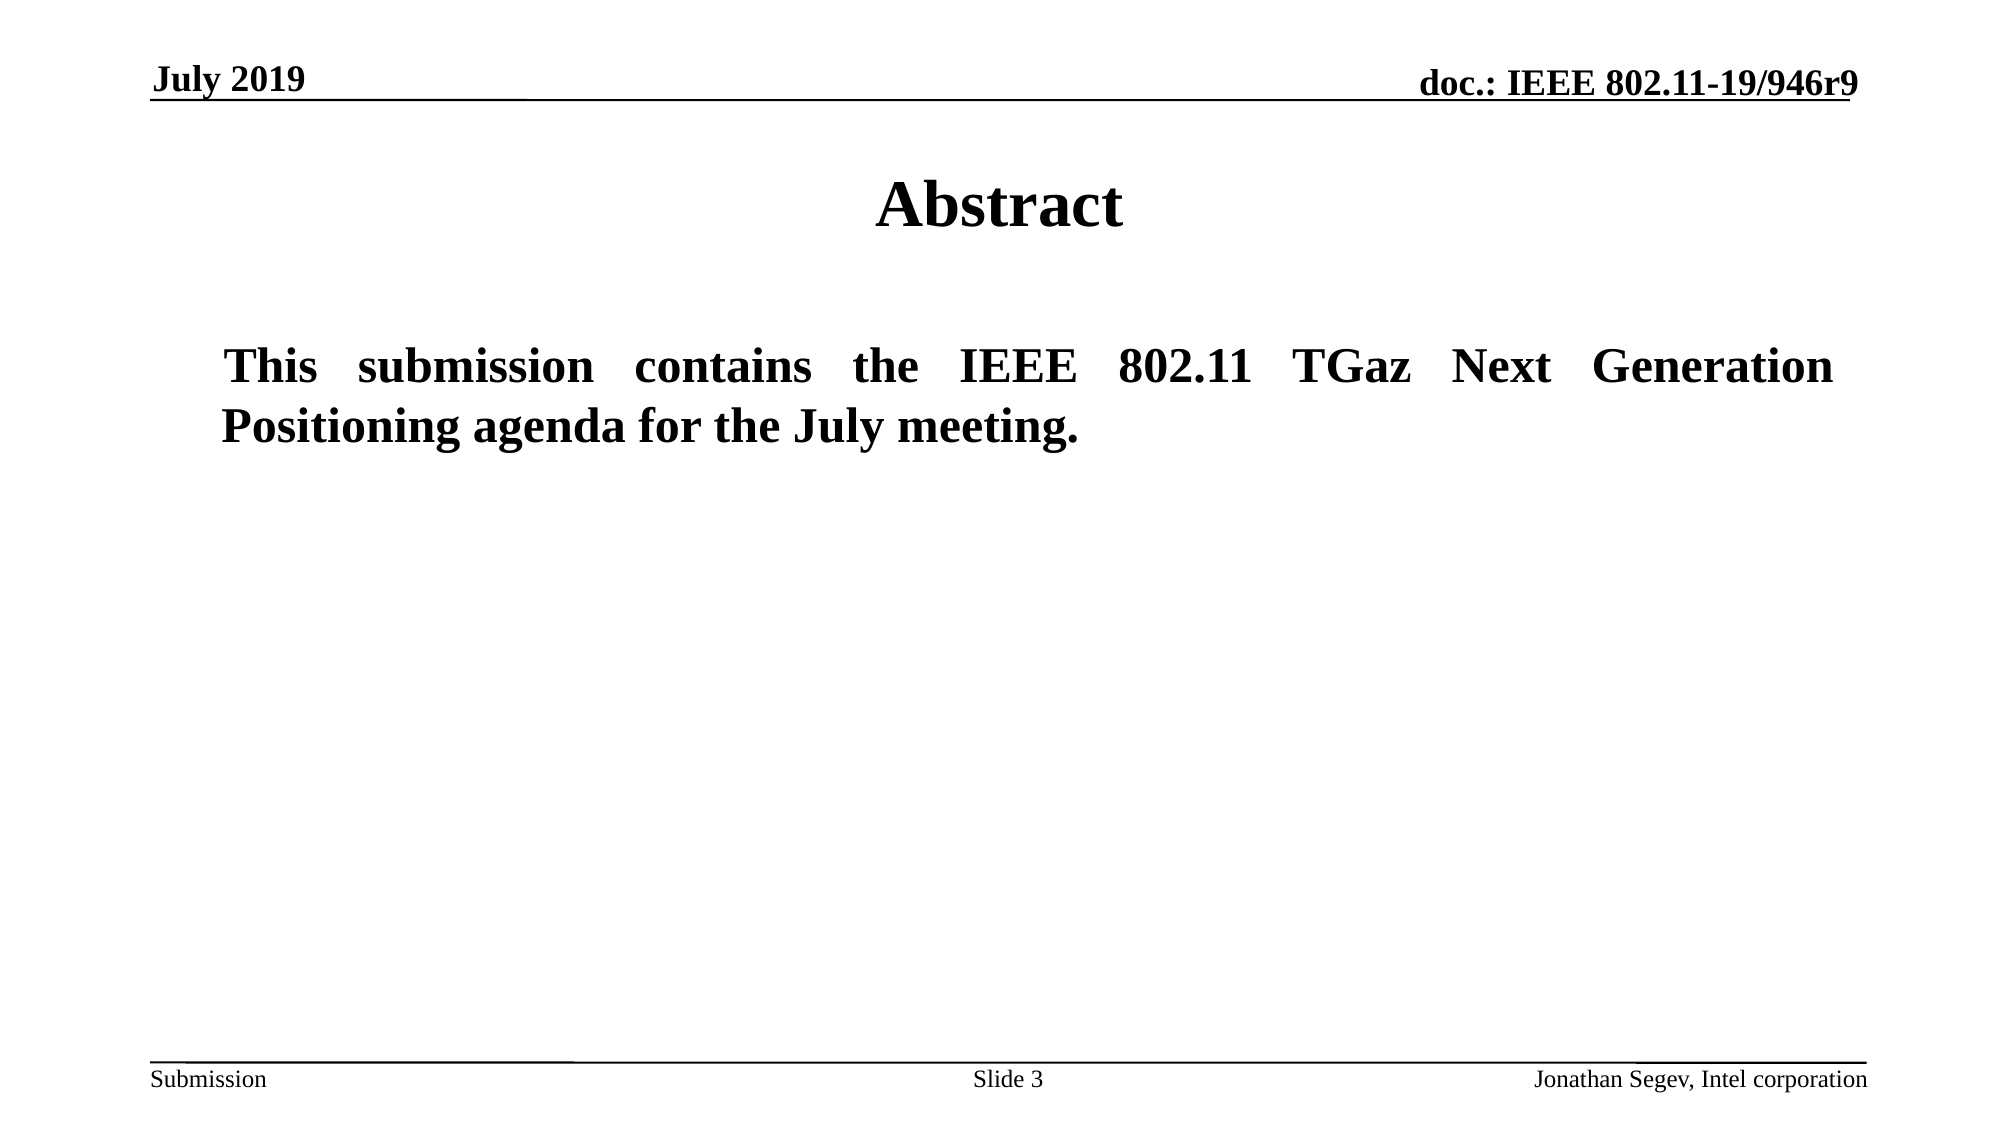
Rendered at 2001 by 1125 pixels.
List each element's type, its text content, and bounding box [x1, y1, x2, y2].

footer Jonathan Segev, Intel corporation [1171, 1061, 1869, 1093]
slide_number Slide 3 [950, 1061, 1067, 1123]
list This submission contains the IEEE 802.11 TGaz Next Generation Positioning agenda for the July meeting. [149, 324, 1850, 1000]
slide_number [152, 54, 563, 100]
title Abstract [149, 112, 1850, 288]
